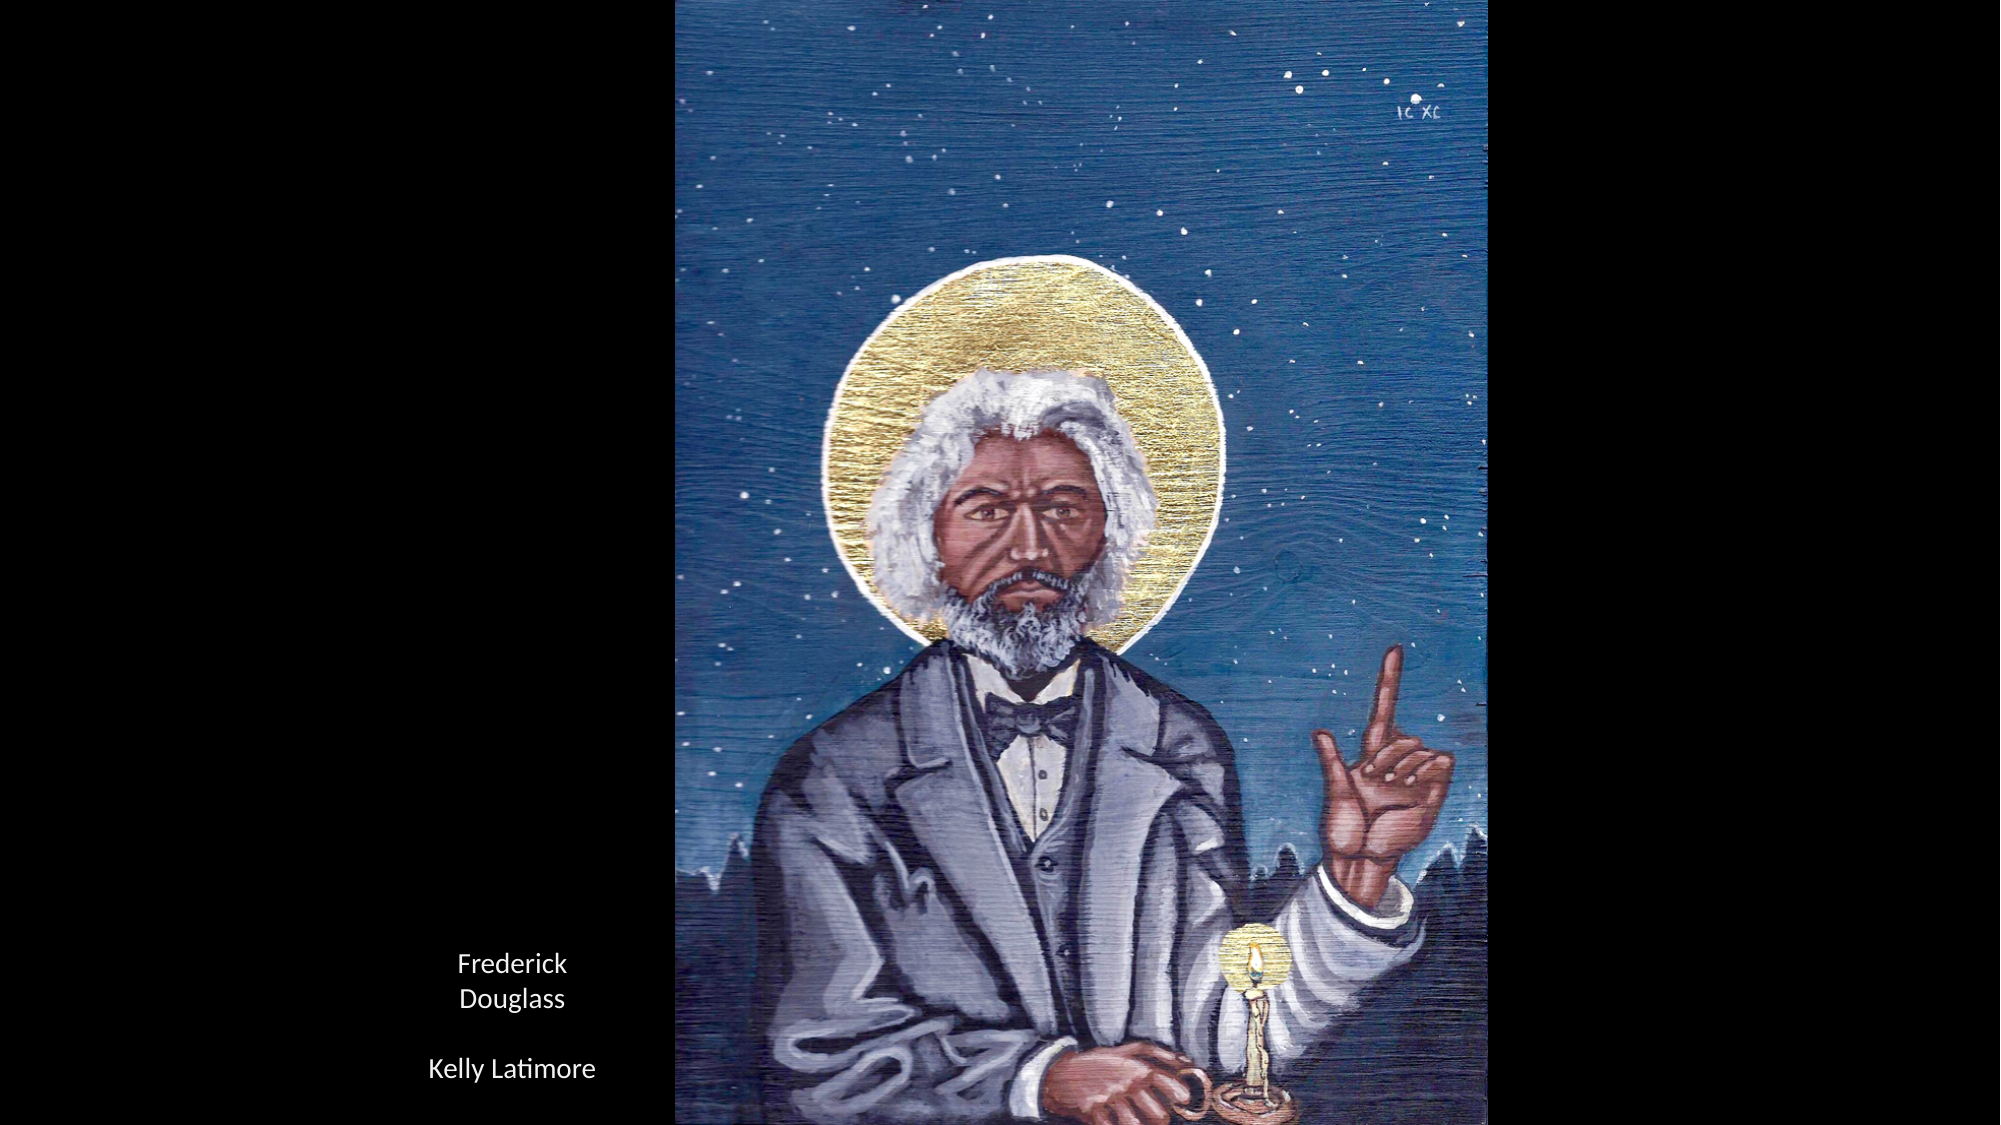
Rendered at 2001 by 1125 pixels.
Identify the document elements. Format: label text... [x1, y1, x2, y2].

text_box Frederick Douglass Kelly Latimore [387, 937, 638, 1092]
picture [674, 0, 1488, 1125]
